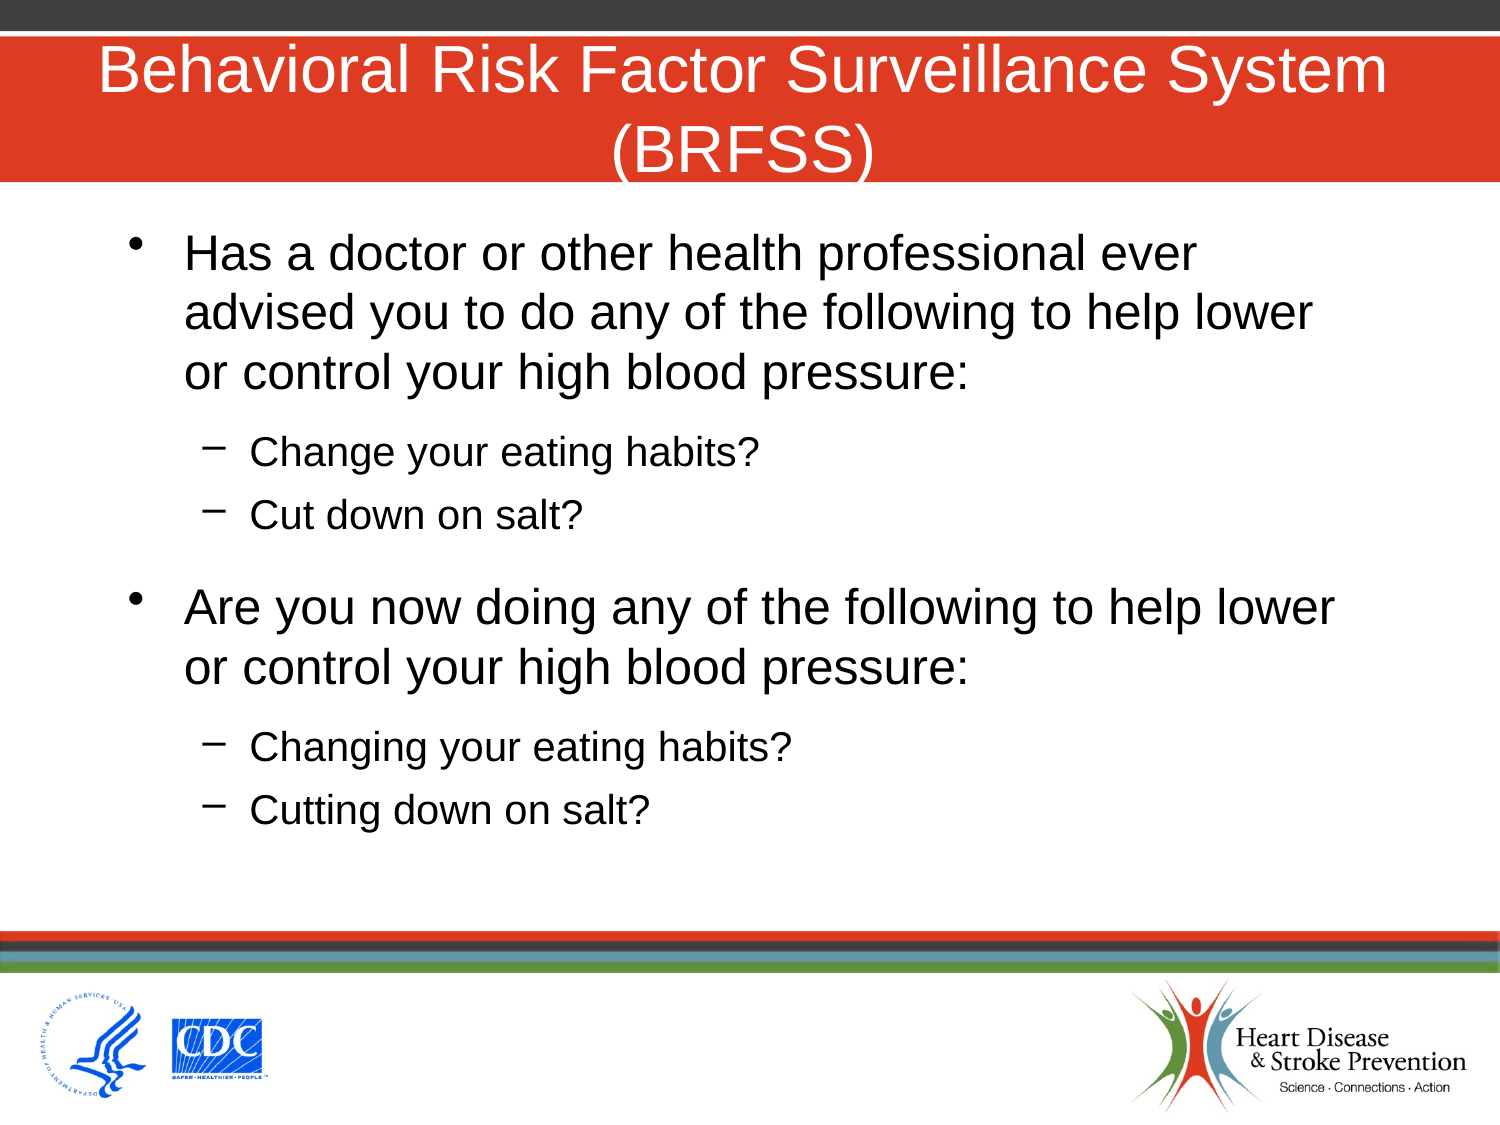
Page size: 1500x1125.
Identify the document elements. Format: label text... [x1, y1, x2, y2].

picture [0, 931, 1500, 1125]
list Has a doctor or other health professional ever advised you to do any of the following to help lower or control your high blood pressure: Change your eating habits? Cut down on salt? Are you now doing any of the following to help lower or control your high blood pressure: Changing your eating habits? Cutting down on salt? [112, 212, 1388, 938]
title Behavioral Risk Factor Surveillance System (BRFSS) [62, 37, 1426, 176]
